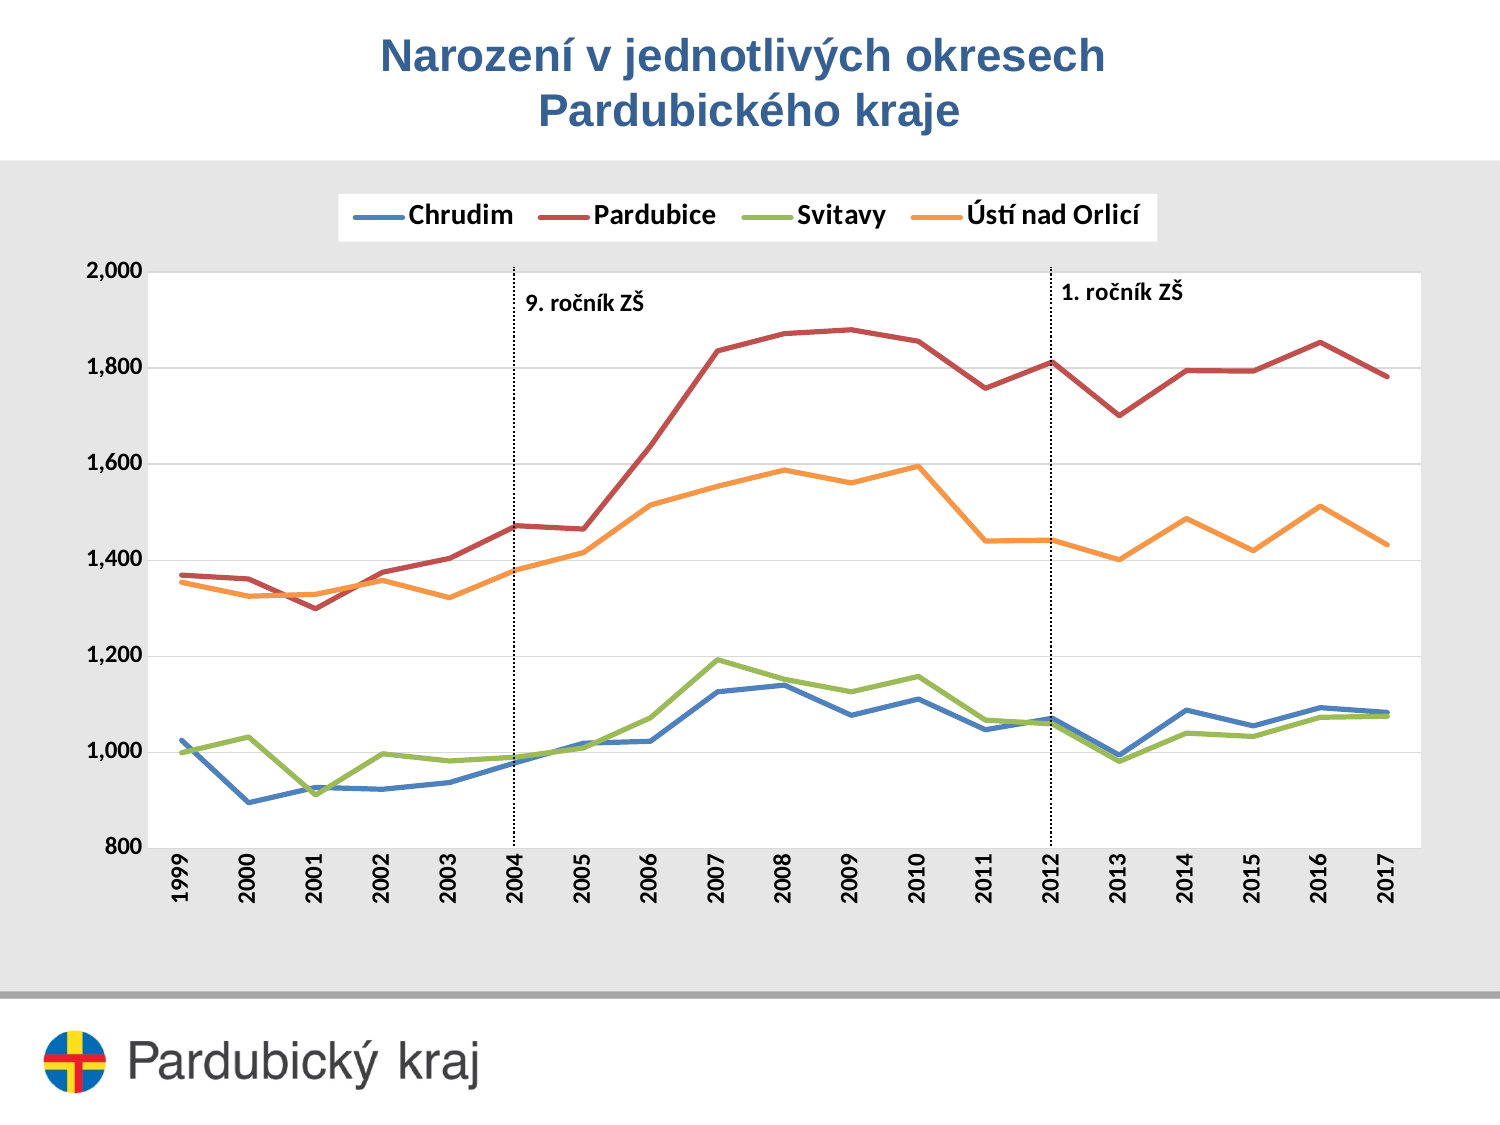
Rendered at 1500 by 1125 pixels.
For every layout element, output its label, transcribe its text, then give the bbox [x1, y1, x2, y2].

text_box [0, 989, 1500, 1001]
chart [52, 189, 1448, 949]
text_box [0, 1001, 1500, 1125]
picture [41, 1028, 479, 1094]
title Narození v jednotlivých okresech Pardubického kraje [112, 0, 1388, 161]
text_box [0, 0, 1500, 162]
